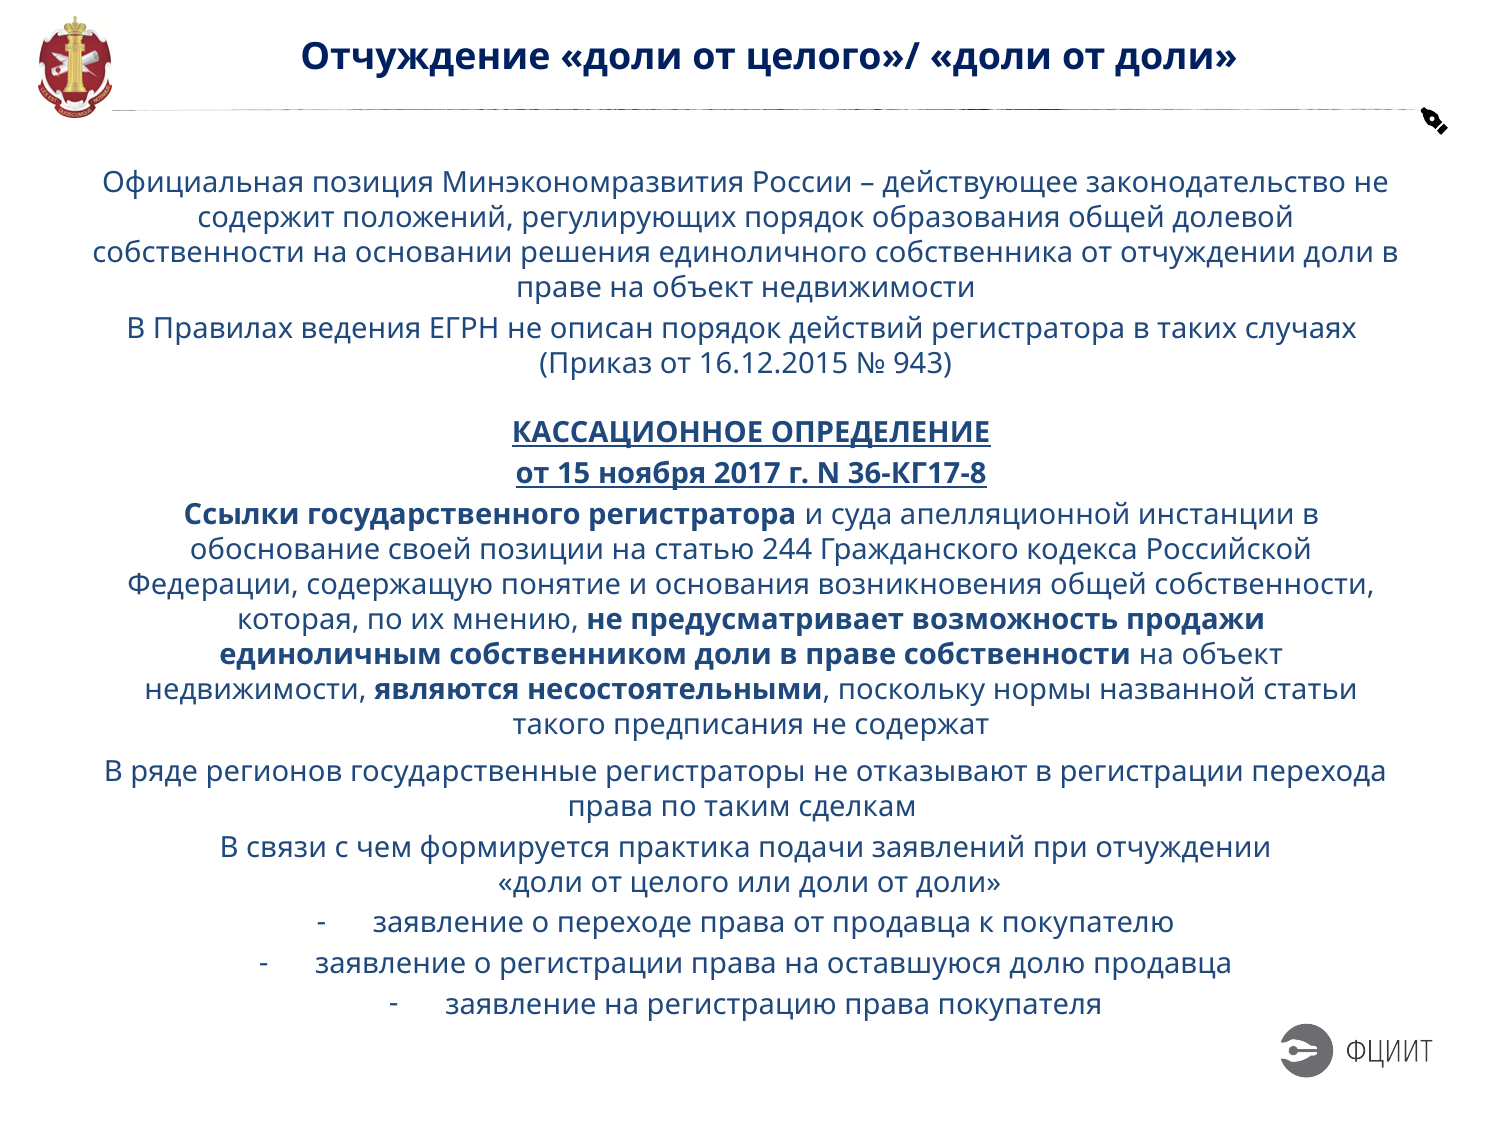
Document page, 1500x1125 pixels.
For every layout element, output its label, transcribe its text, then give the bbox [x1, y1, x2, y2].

picture [0, 16, 113, 180]
list Официальная позиция Минэкономразвития России – действующее законодательство не содержит положений, регулирующих порядок образования общей долевой собственности на основании решения единоличного собственника от отчуждении доли в праве на объект недвижимости В Правилах ведения ЕГРН не описан порядок действий регистратора в таких случаях (Приказ от 16.12.2015 № 943) В ряде регионов государственные регистраторы не отказывают в регистрации перехода права по таким сделкам В связи с чем формируется практика подачи заявлений при отчуждении «доли от целого или доли от доли» заявление о переходе права от продавца к покупателю заявление о регистрации права на оставшуюся долю продавца заявление на регистрацию права покупателя [76, 115, 1416, 1050]
picture [1216, 938, 1485, 1125]
picture [1427, 47, 1500, 180]
text_box [118, 92, 1427, 185]
text_box КАССАЦИОННОЕ ОПРЕДЕЛЕНИЕ от 15 ноября 2017 г. N 36-КГ17-8 Ссылки государственного регистратора и суда апелляционной инстанции в обоснование своей позиции на статью 244 Гражданского кодекса Российской Федерации, содержащую понятие и основания возникновения общей собственности, которая, по их мнению, не предусматривает возможность продажи единоличным собственником доли в праве собственности на объект недвижимости, являются несостоятельными, поскольку нормы названной статьи такого предписания не содержат [111, 406, 1391, 748]
title Отчуждение «доли от целого»/ «доли от доли» [117, 18, 1453, 92]
